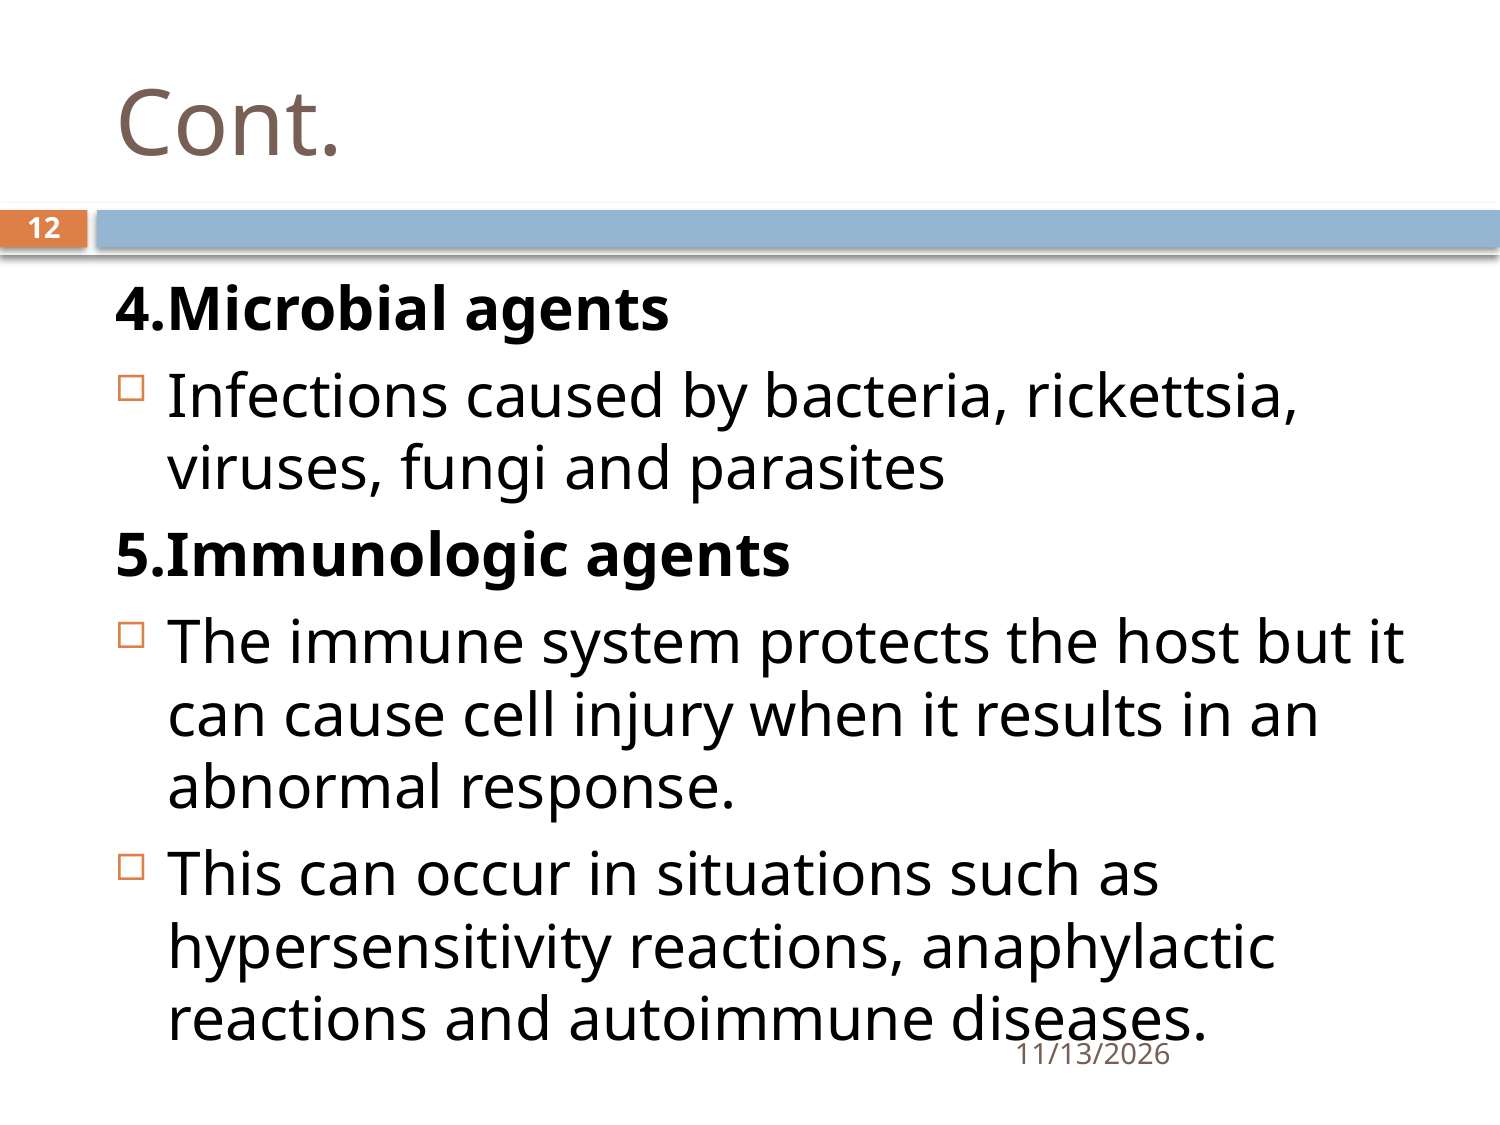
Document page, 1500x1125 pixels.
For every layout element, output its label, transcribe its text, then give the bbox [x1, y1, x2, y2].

list 4.Microbial agents Infections caused by bacteria, rickettsia, viruses, fungi and parasites 5.Immunologic agents The immune system protects the host but it can cause cell injury when it results in an abnormal response. This can occur in situations such as hypersensitivity reactions, anaphylactic reactions and autoimmune diseases. [100, 262, 1438, 1000]
footer [99, 1024, 990, 1085]
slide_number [999, 1025, 1438, 1085]
title Cont. [100, 37, 1438, 200]
slide_number 12 [0, 208, 88, 249]
